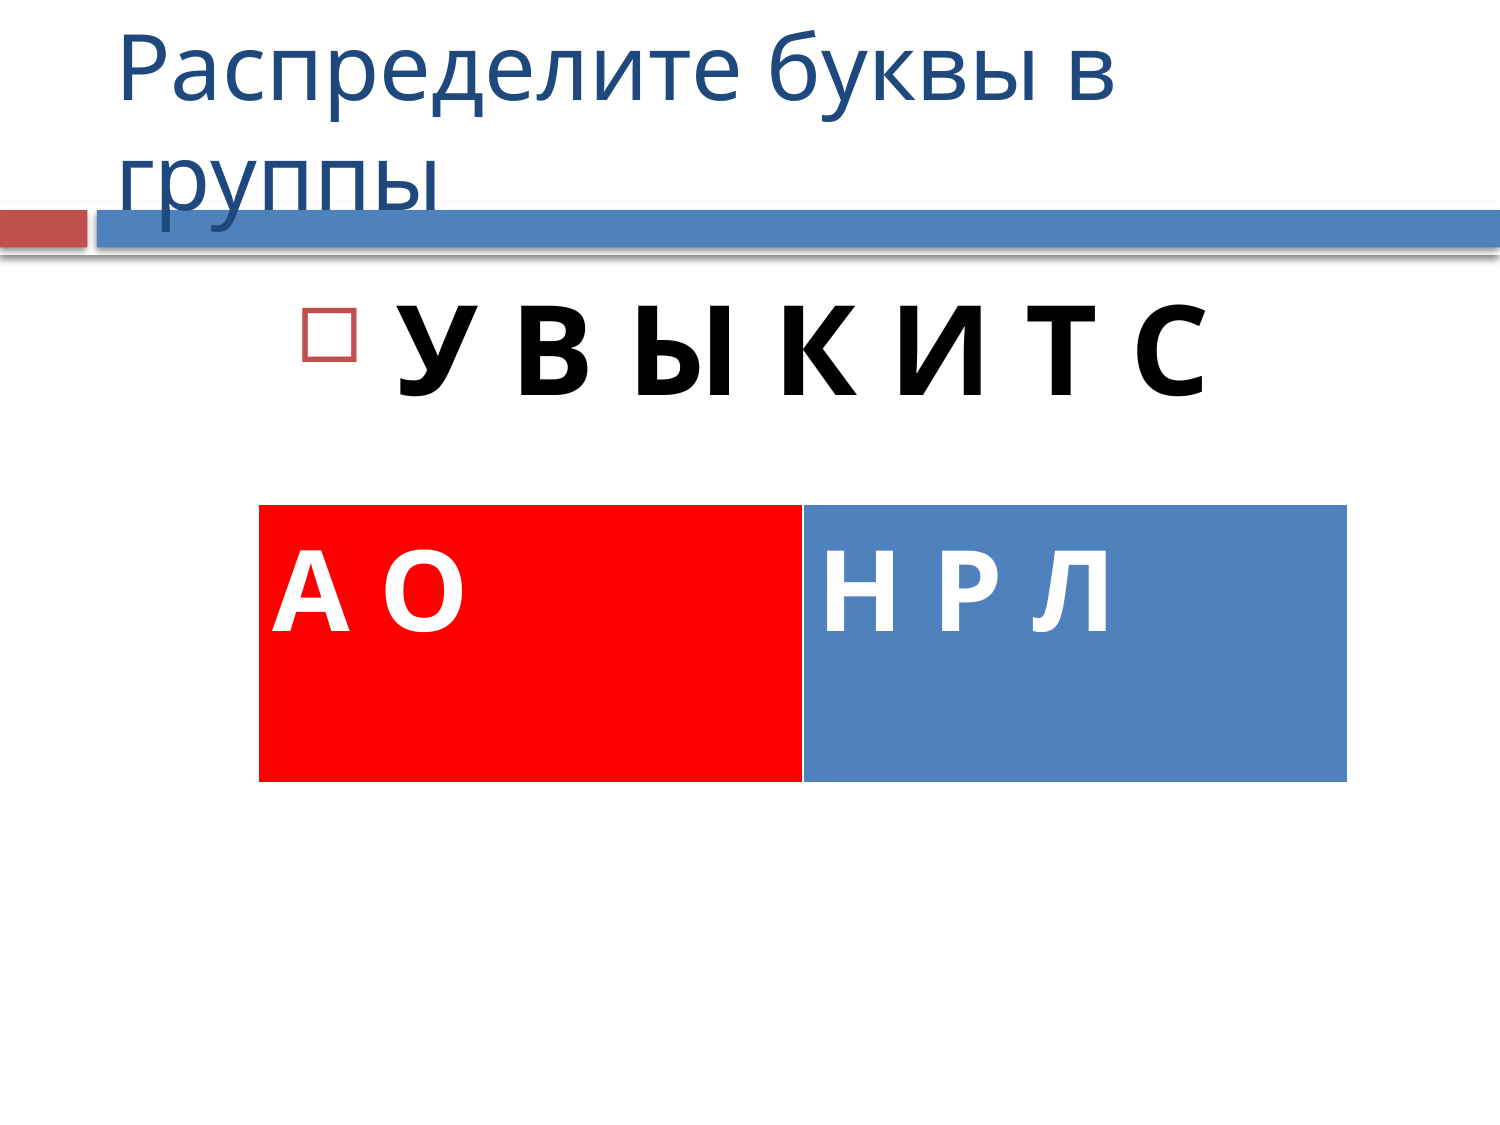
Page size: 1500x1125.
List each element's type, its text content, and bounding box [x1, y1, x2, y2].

table_header Н Р Л [804, 505, 1347, 782]
list У В Ы К И Т С [100, 262, 1438, 1000]
title Распределите буквы в группы [100, 37, 1438, 200]
table_header А О [259, 505, 802, 782]
